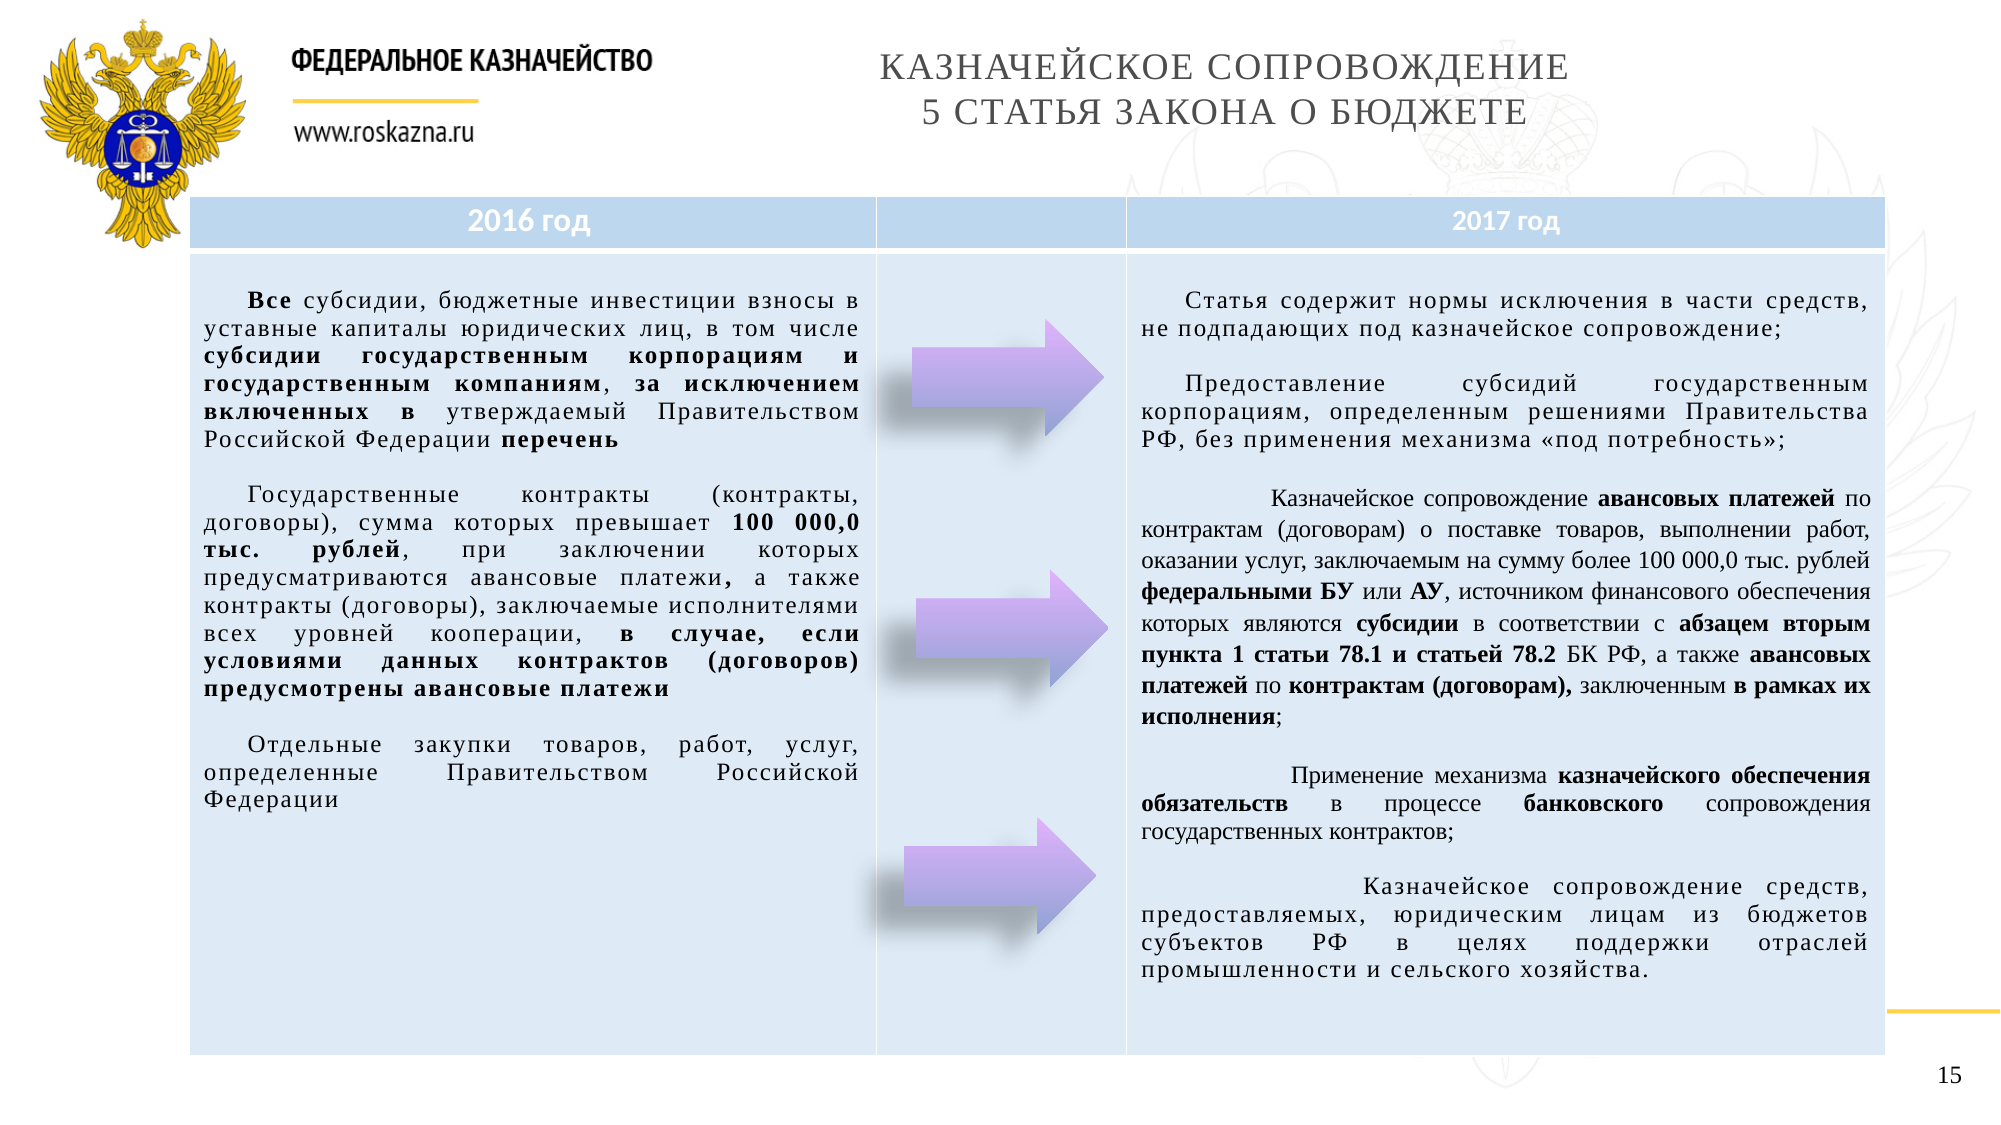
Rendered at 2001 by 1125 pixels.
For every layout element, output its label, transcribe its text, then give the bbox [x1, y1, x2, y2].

text_box Казначейское сопровождение 5 статья закона о бюджете [637, 34, 1813, 140]
table_header [877, 197, 1126, 248]
table_cell [877, 254, 1126, 1055]
table_header 2017 год [1127, 197, 1885, 248]
text_box [911, 317, 1105, 438]
picture [0, 0, 2001, 1125]
table_header 2016 год [190, 197, 876, 248]
table_cell Все субсидии, бюджетные инвестиции взносы в уставные капиталы юридических лиц, в том числе субсидии государственным корпорациям и государственным компаниям, за исключением включенных в утверждаемый Правительством Российской Федерации перечень Государственные контракты (контракты, договоры), сумма которых превышает 100 000,0 тыс. рублей, при заключении которых предусматриваются авансовые платежи, а также контракты (договоры), заключаемые исполнителями всех уровней кооперации, в случае, если условиями данных контрактов (договоров) предусмотрены авансовые платежи Отдельные закупки товаров, работ, услуг, определенные Правительством Российской Федерации [190, 254, 876, 1055]
text_box [903, 815, 1097, 936]
text_box [915, 568, 1110, 688]
text_box 15 [1922, 1051, 1977, 1097]
table_cell Статья содержит нормы исключения в части средств, не подпадающих под казначейское сопровождение; Предоставление субсидий государственным корпорациям, определенным решениями Правительства РФ, без применения механизма «под потребность»; Казначейское сопровождение авансовых платежей по контрактам (договорам) о поставке товаров, выполнении работ, оказании услуг, заключаемым на сумму более 100 000,0 тыс. рублей федеральными БУ или АУ, источником финансового обеспечения которых являются субсидии в соответствии с абзацем вторым пункта 1 статьи 78.1 и статьей 78.2 БК РФ, а также авансовых платежей по контрактам (договорам), заключенным в рамках их исполнения; Применение механизма казначейского обеспечения обязательств в процессе банковского сопровождения государственных контрактов; Казначейское сопровождение средств, предоставляемых, юридическим лицам из бюджетов субъектов РФ в целях поддержки отраслей промышленности и сельского хозяйства. [1127, 254, 1885, 1055]
